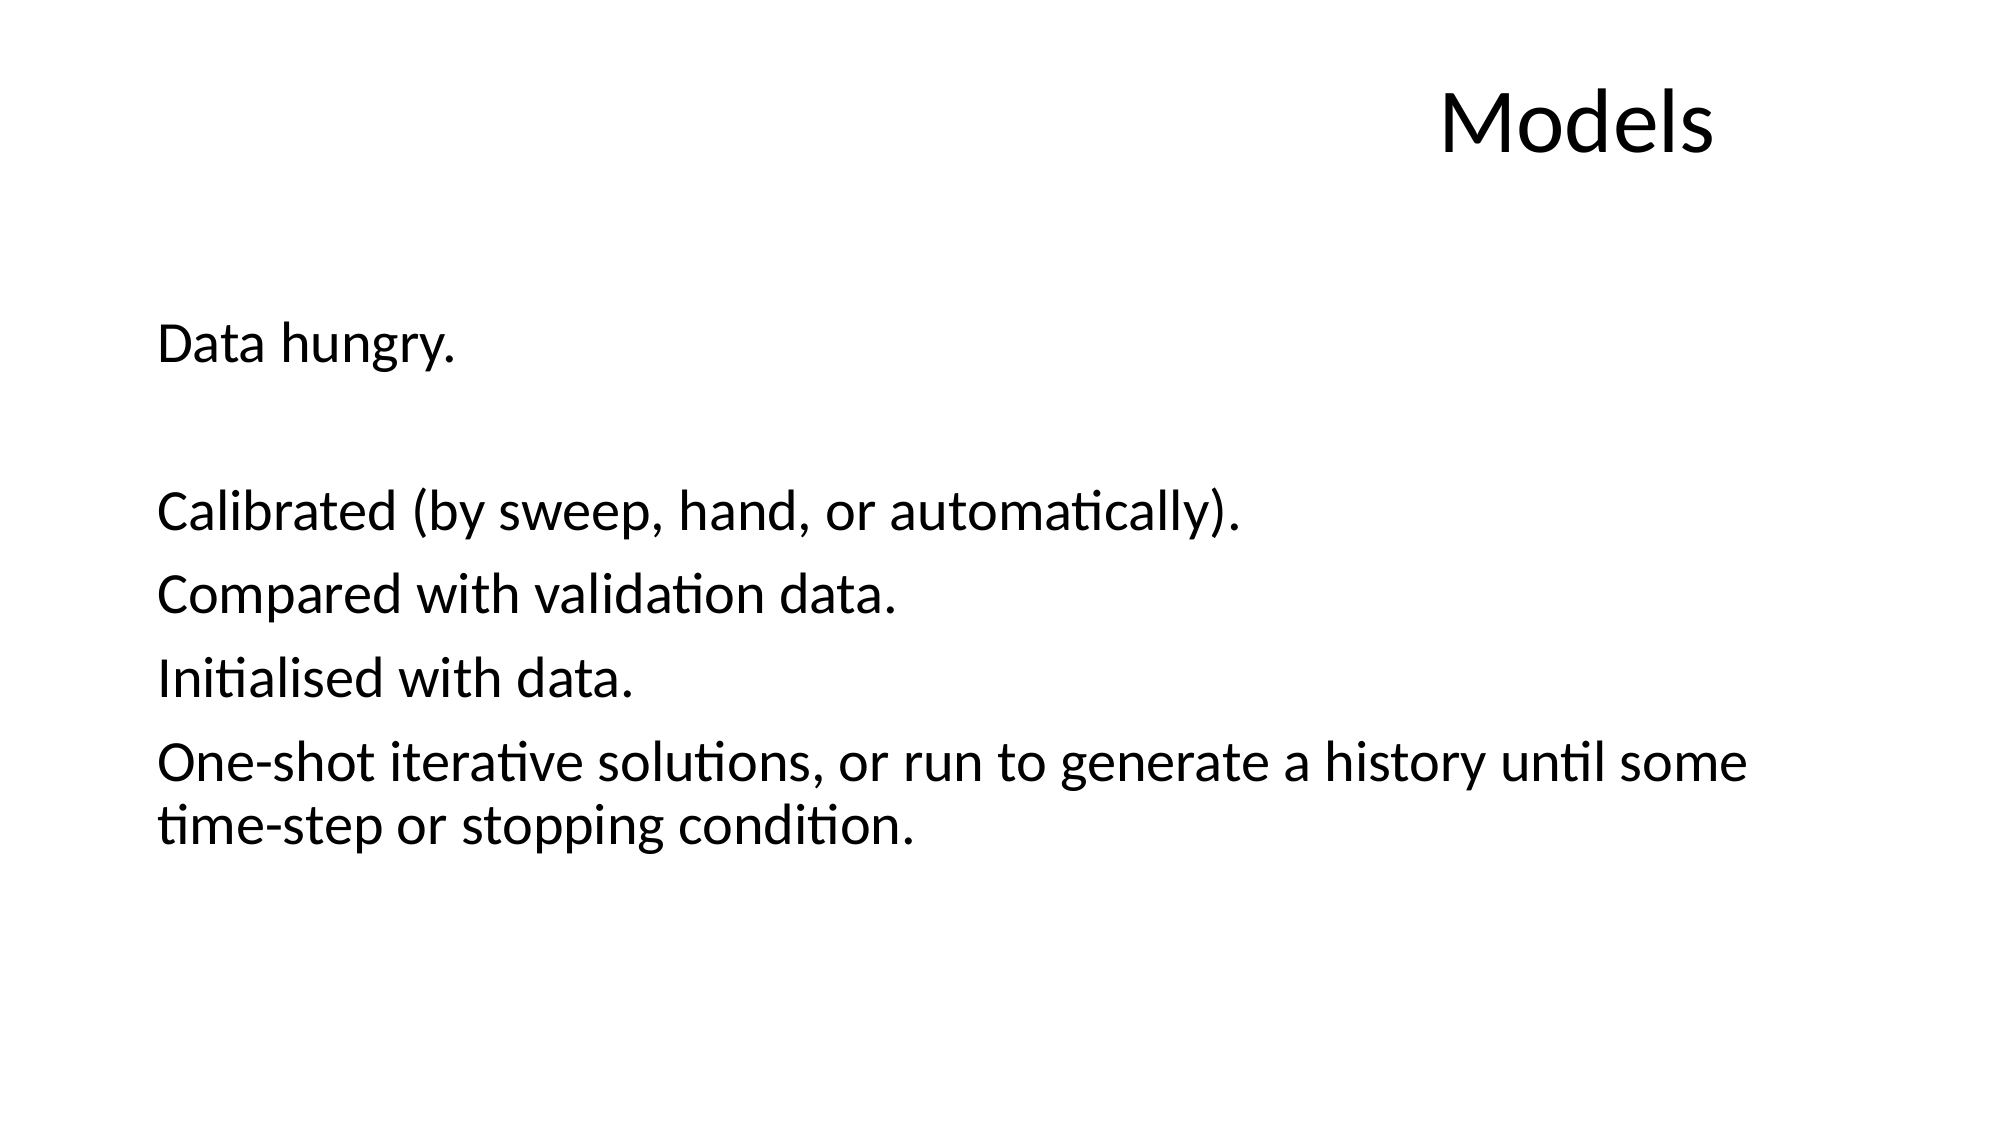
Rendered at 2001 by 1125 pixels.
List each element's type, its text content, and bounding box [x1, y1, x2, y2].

list Data hungry. Calibrated (by sweep, hand, or automatically). Compared with validation data. Initialised with data. One-shot iterative solutions, or run to generate a history until some time-step or stopping condition. [142, 304, 1822, 984]
text_box Models [1423, 53, 1732, 179]
